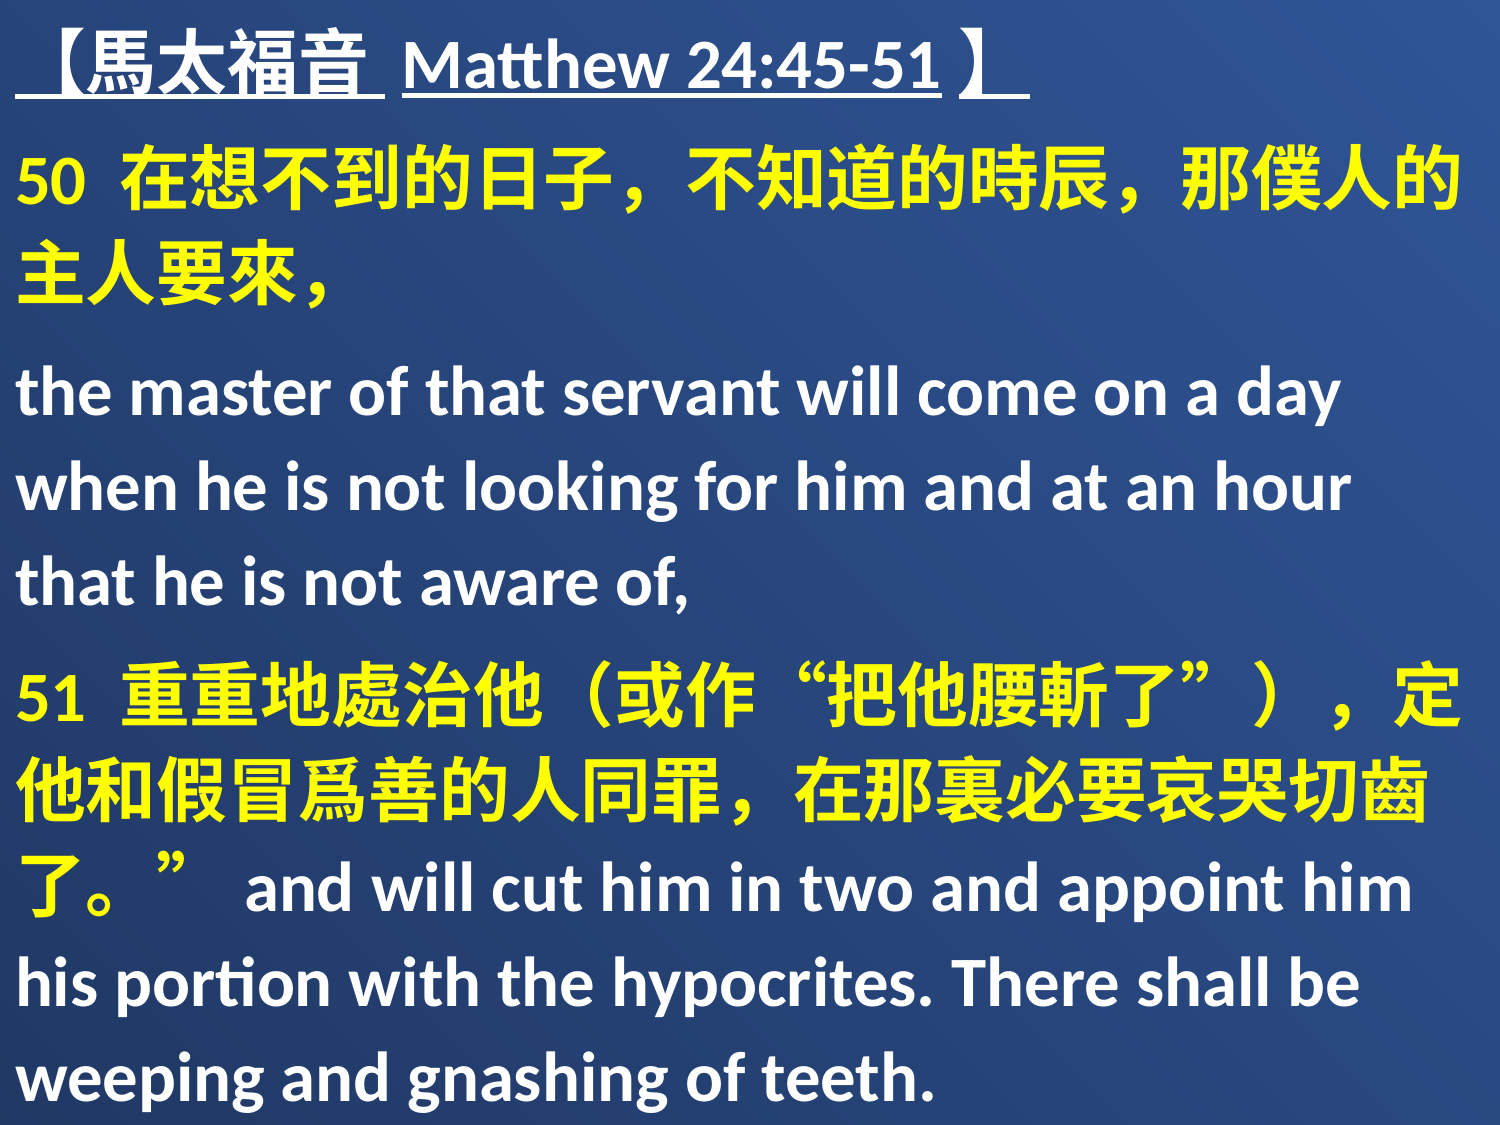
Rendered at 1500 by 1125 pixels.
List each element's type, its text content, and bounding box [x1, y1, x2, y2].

subtitle 【馬太福音 Matthew 24:45-51】 50 在想不到的日子，不知道的時辰，那僕人的主人要來， the master of that servant will come on a day when he is not looking for him and at an hour that he is not aware of, 51 重重地處治他（或作“把他腰斬了”），定他和假冒爲善的人同罪，在那裏必要哀哭切齒了。”and will cut him in two and appoint him his portion with the hypocrites. There shall be weeping and gnashing of teeth. [0, 0, 1500, 1125]
